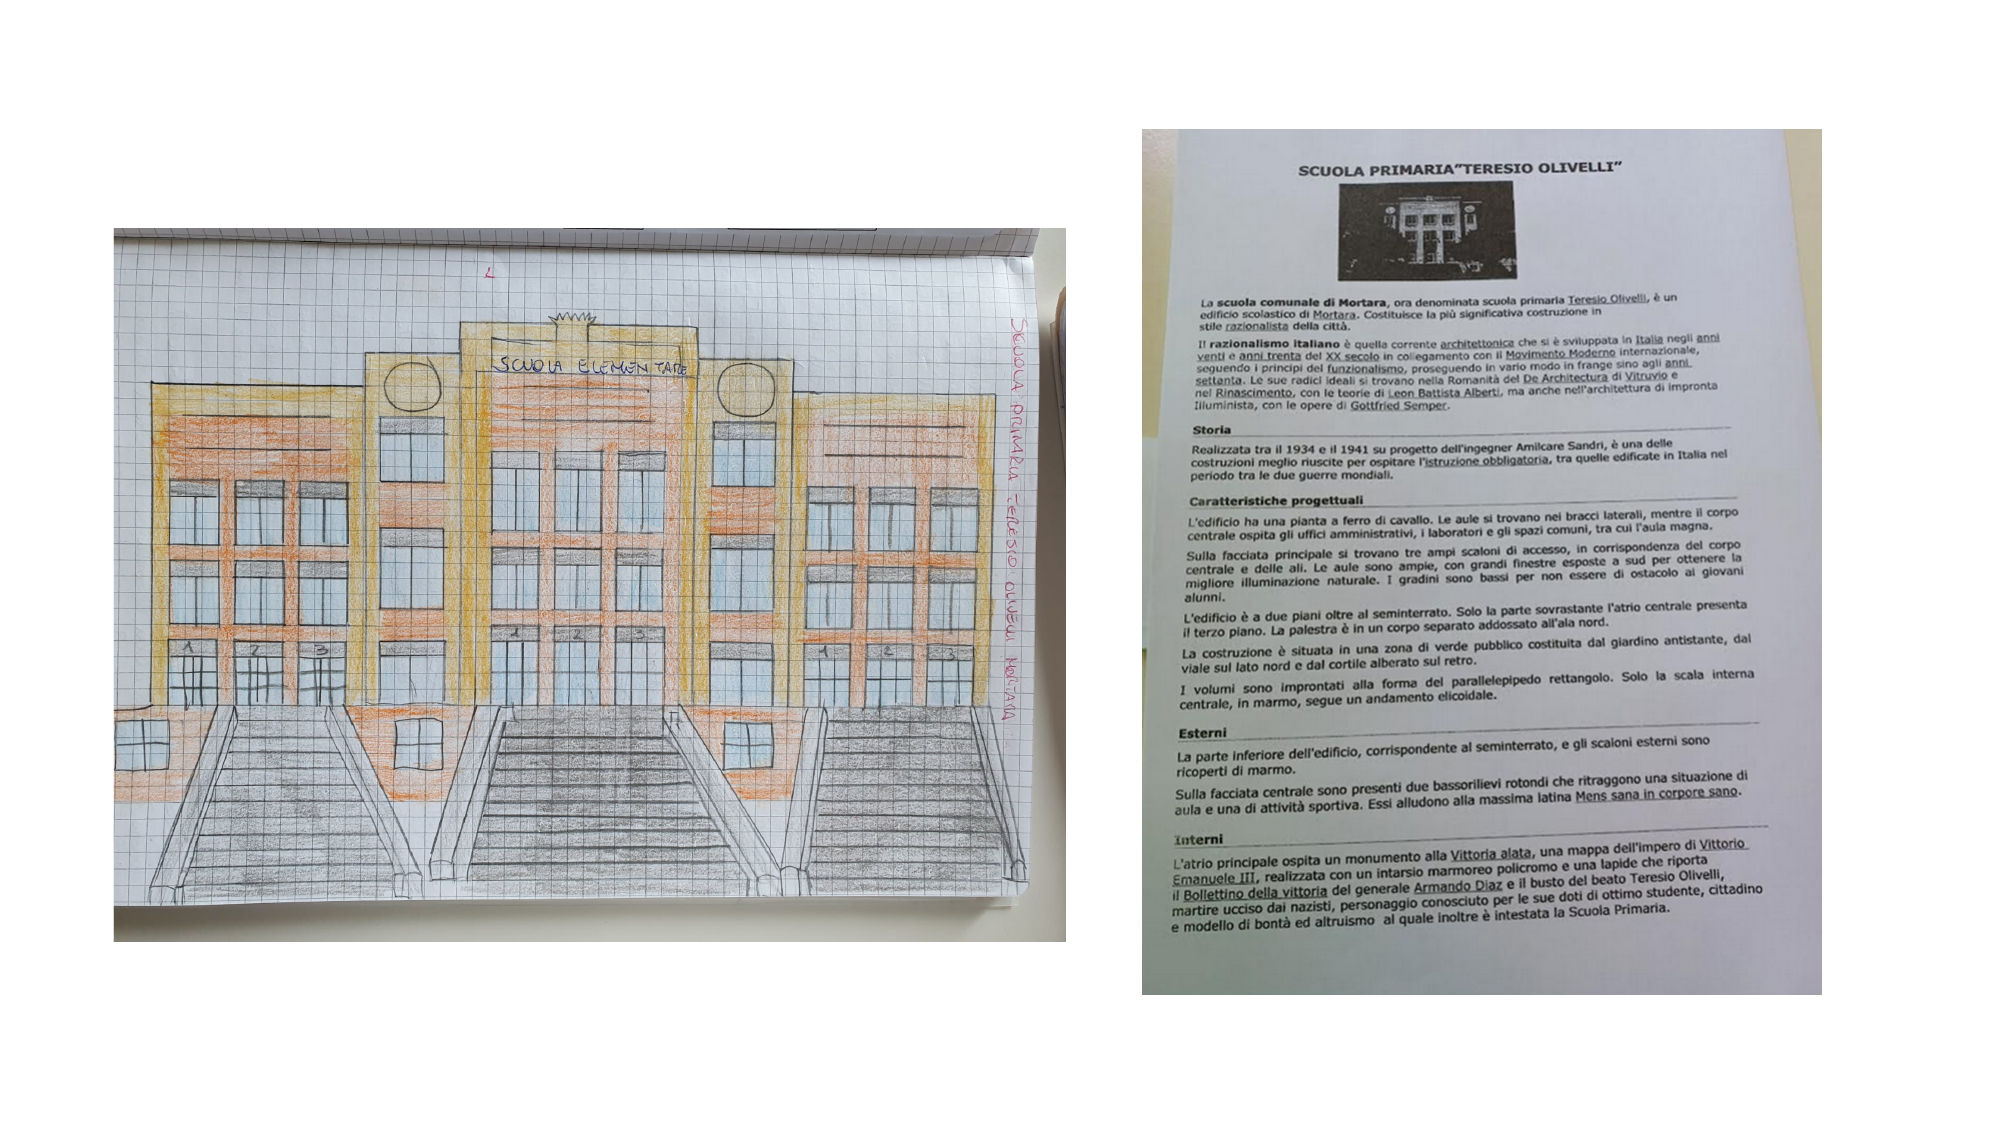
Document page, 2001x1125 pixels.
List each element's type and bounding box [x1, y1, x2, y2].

picture [947, 228, 1065, 942]
list [232, 108, 947, 1061]
picture [115, 228, 232, 942]
picture [1142, 129, 1822, 996]
